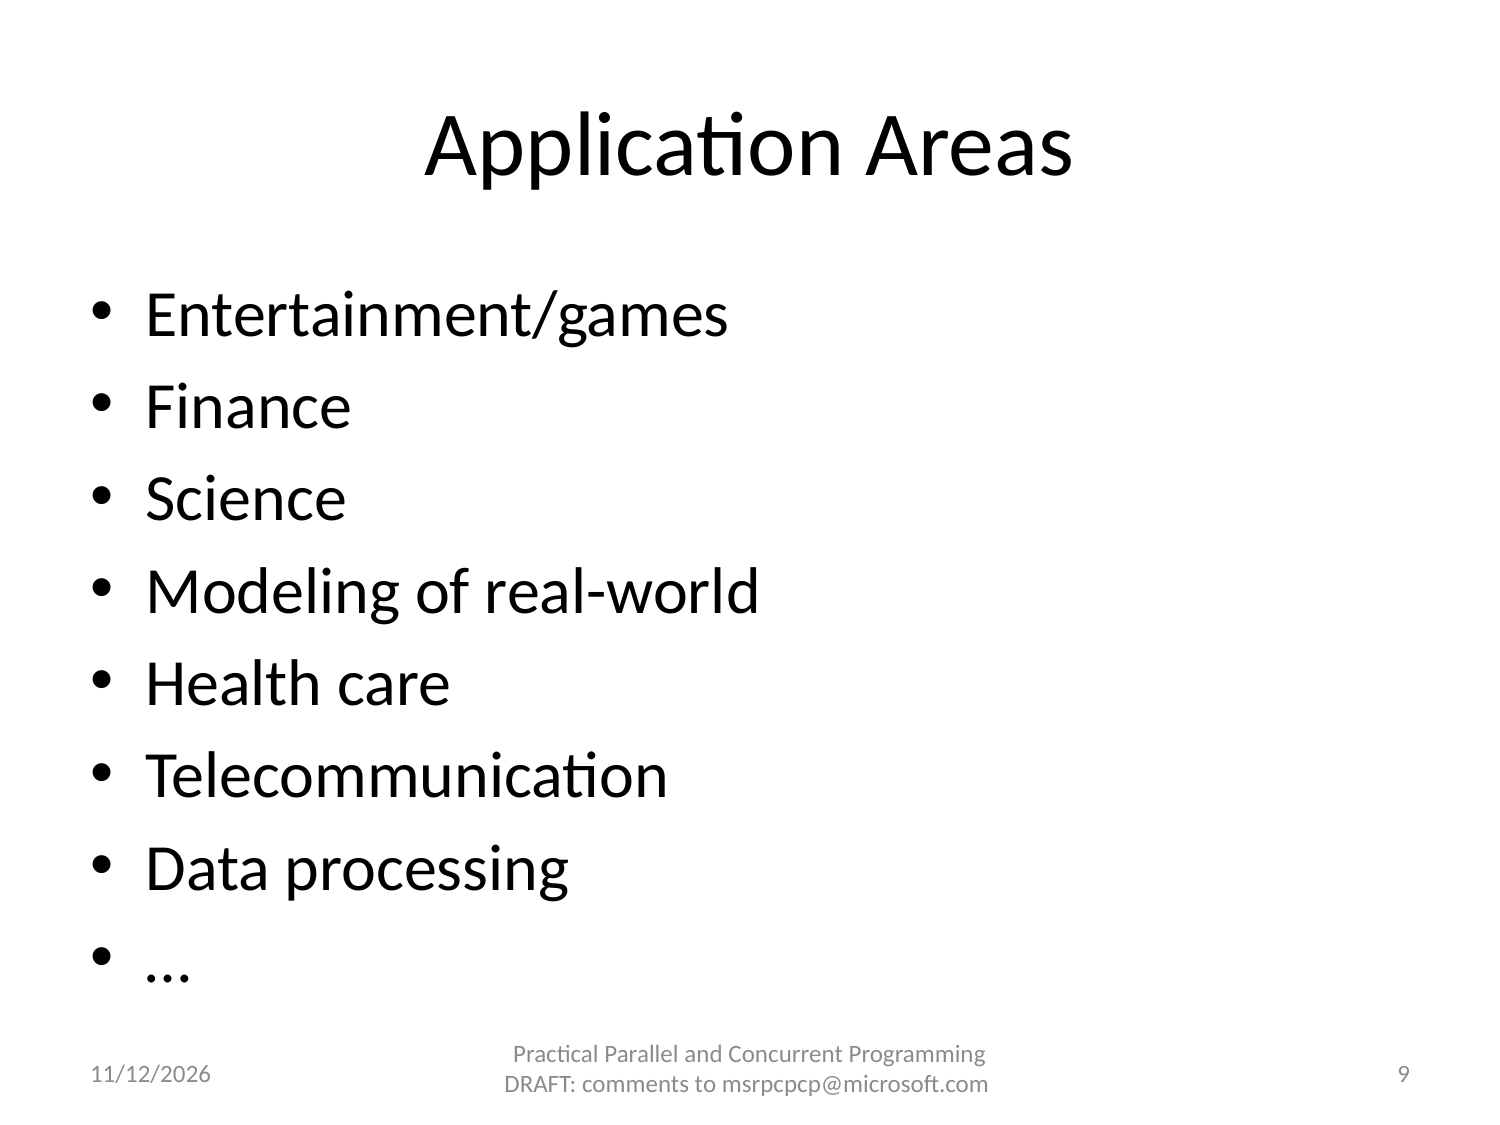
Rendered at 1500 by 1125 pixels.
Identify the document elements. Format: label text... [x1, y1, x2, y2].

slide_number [75, 1042, 425, 1103]
list Entertainment/games Finance Science Modeling of real-world Health care Telecommunication Data processing … [75, 262, 1425, 1005]
title Application Areas [75, 45, 1425, 233]
footer Practical Parallel and Concurrent Programming DRAFT: comments to msrpcpcp@microsoft.com [474, 1052, 1025, 1113]
slide_number 9 [1074, 1042, 1425, 1103]
